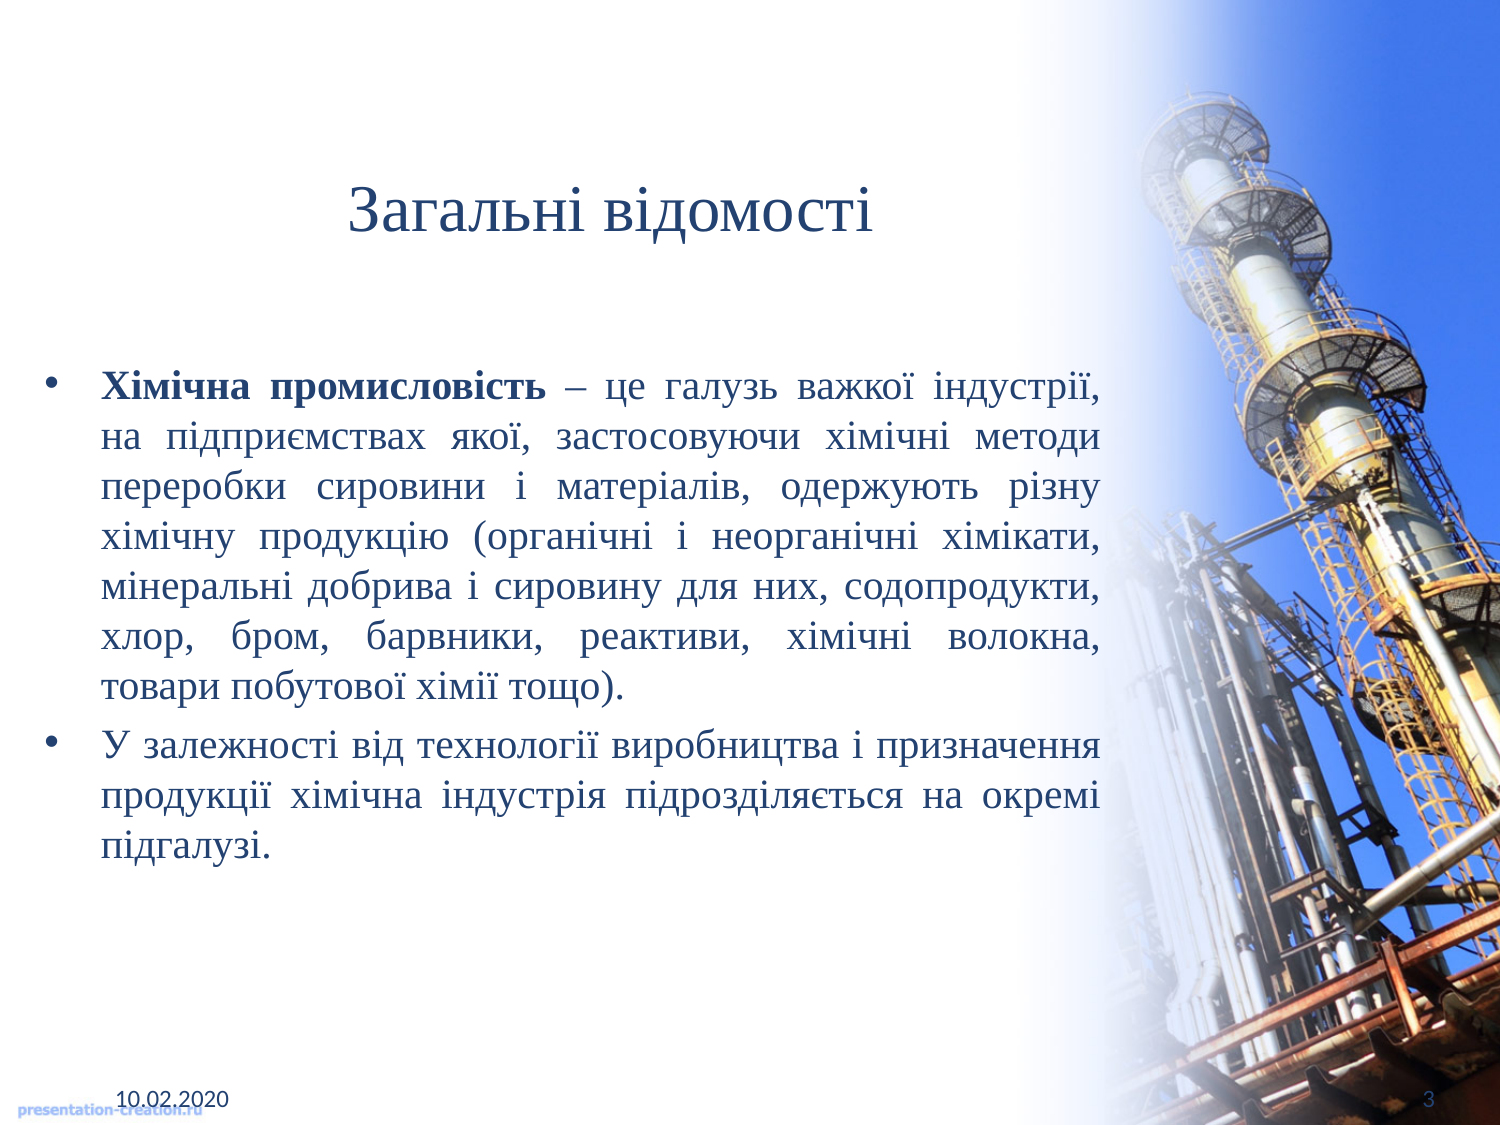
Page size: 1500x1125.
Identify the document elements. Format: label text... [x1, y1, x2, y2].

list Хімічна промисловість – це галузь важкої індустрії, на підприємствах якої, застосовуючи хімічні методи переробки сировини і матеріалів, одержують різну хімічну продукцію (органічні і неорганічні хімікати, мінеральні добрива і сировину для них, содопродукти, хлор, бром, барвники, реактиви, хімічні волокна, товари побутової хімії тощо). У залежності від технології виробництва і призначення продукції хімічна індустрія підрозділяється на окремі підгалузі. [29, 349, 1117, 894]
picture [0, 0, 1500, 1125]
title Загальні відомості [88, 137, 1134, 273]
